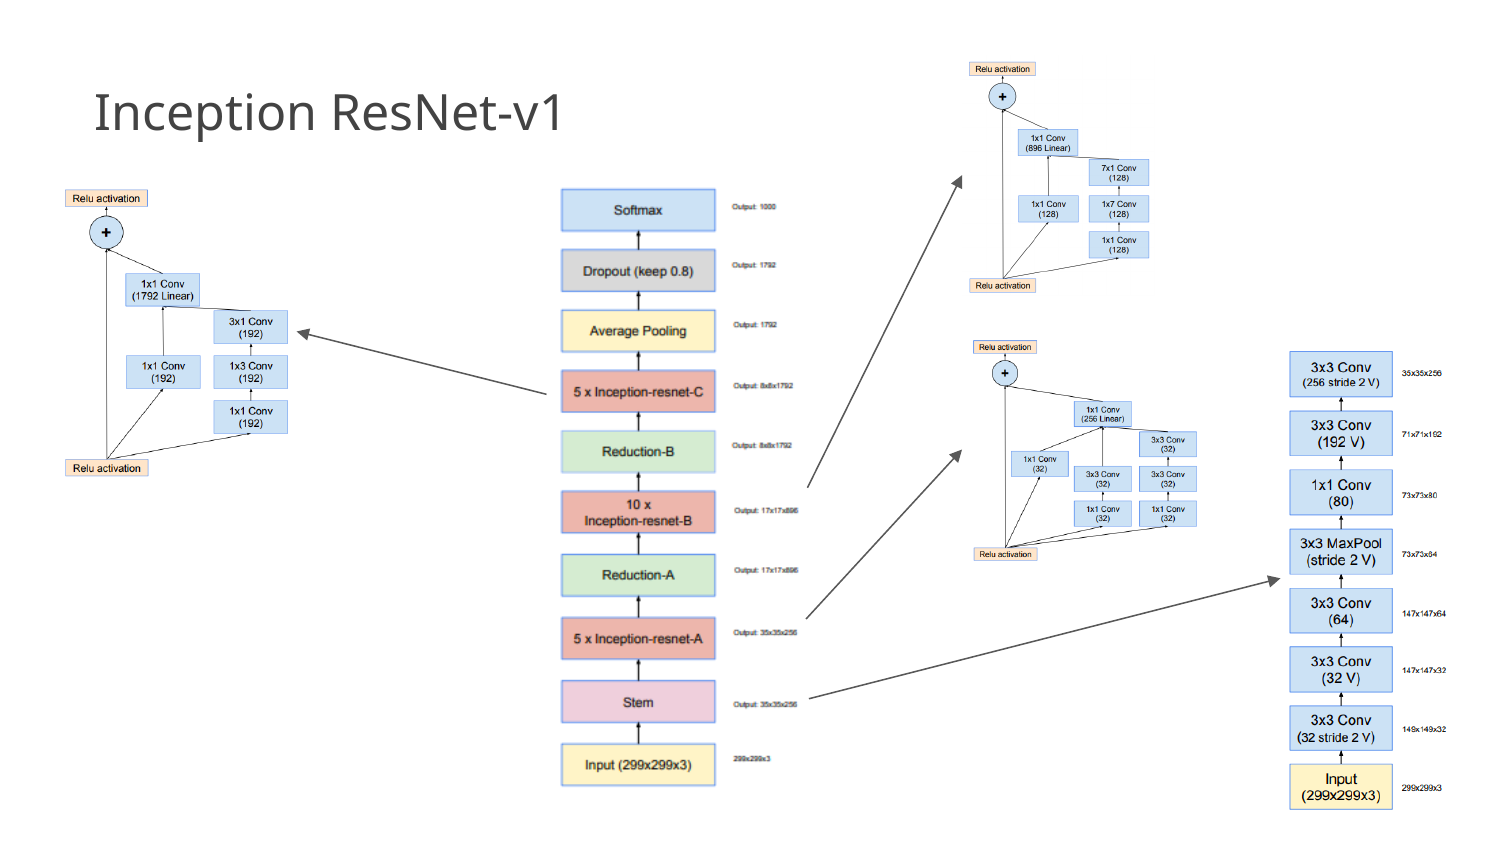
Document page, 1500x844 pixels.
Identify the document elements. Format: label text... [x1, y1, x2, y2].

picture [961, 54, 1155, 296]
picture [543, 181, 808, 794]
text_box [296, 331, 547, 395]
text_box Inception ResNet-v1 [79, 65, 783, 156]
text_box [808, 578, 1281, 700]
picture [963, 335, 1207, 564]
picture [52, 186, 297, 477]
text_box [805, 494, 963, 620]
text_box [807, 174, 963, 488]
picture [1280, 344, 1458, 813]
